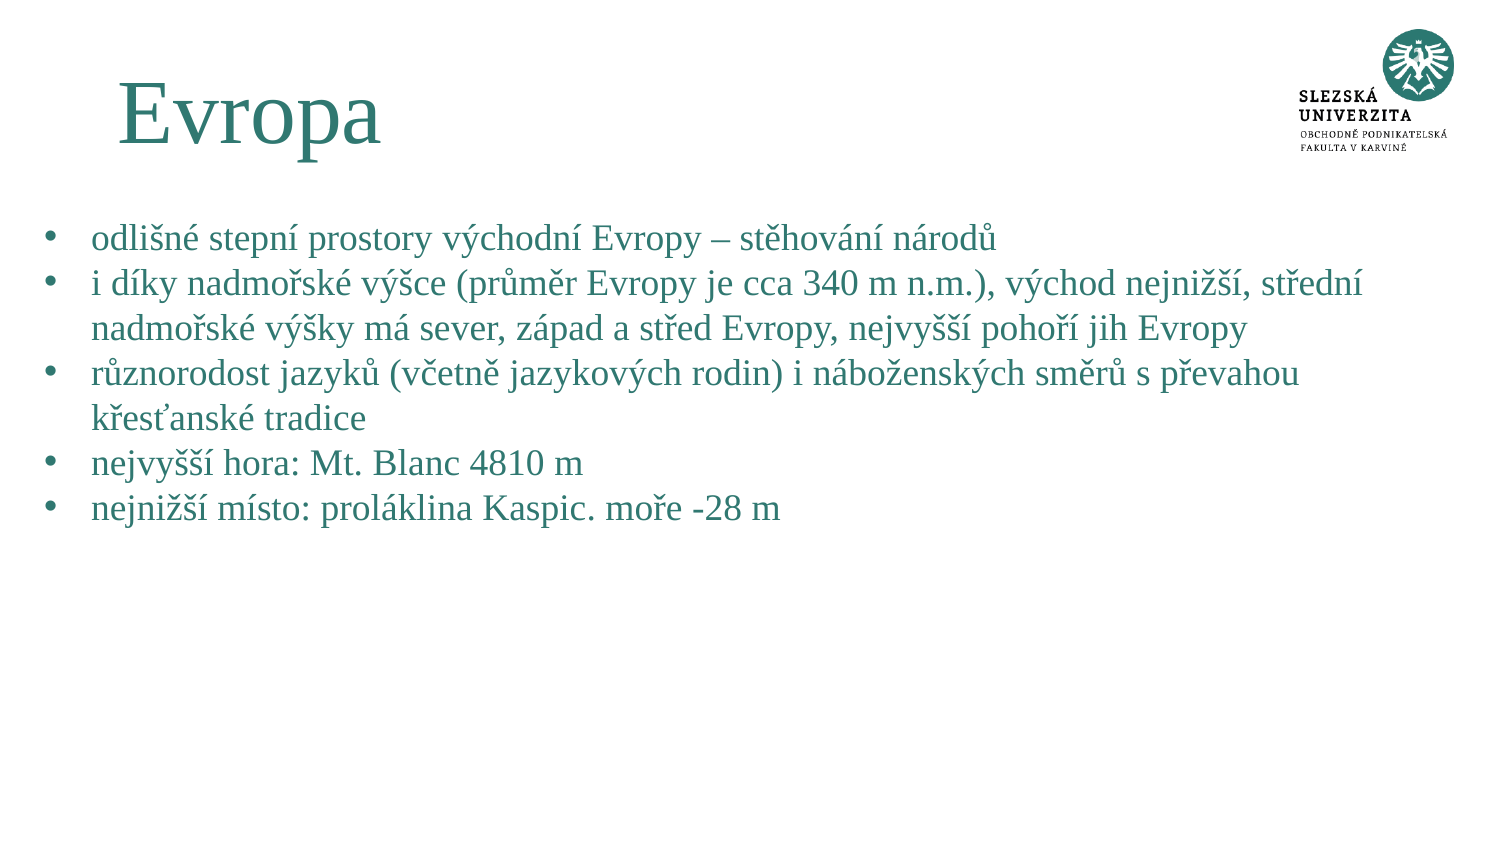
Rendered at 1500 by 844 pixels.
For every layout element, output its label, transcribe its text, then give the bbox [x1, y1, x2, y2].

title Evropa [103, 44, 1397, 205]
picture [1299, 29, 1455, 151]
text_box odlišné stepní prostory východní Evropy – stěhování národů i díky nadmořské výšce (průměr Evropy je cca 340 m n.m.), východ nejnižší, střední nadmořské výšky má sever, západ a střed Evropy, nejvyšší pohoří jih Evropy různorodost jazyků (včetně jazykových rodin) i náboženských směrů s převahou křesťanské tradice nejvyšší hora: Mt. Blanc 4810 m nejnižší místo: proláklina Kaspic. moře -28 m [29, 205, 1471, 626]
